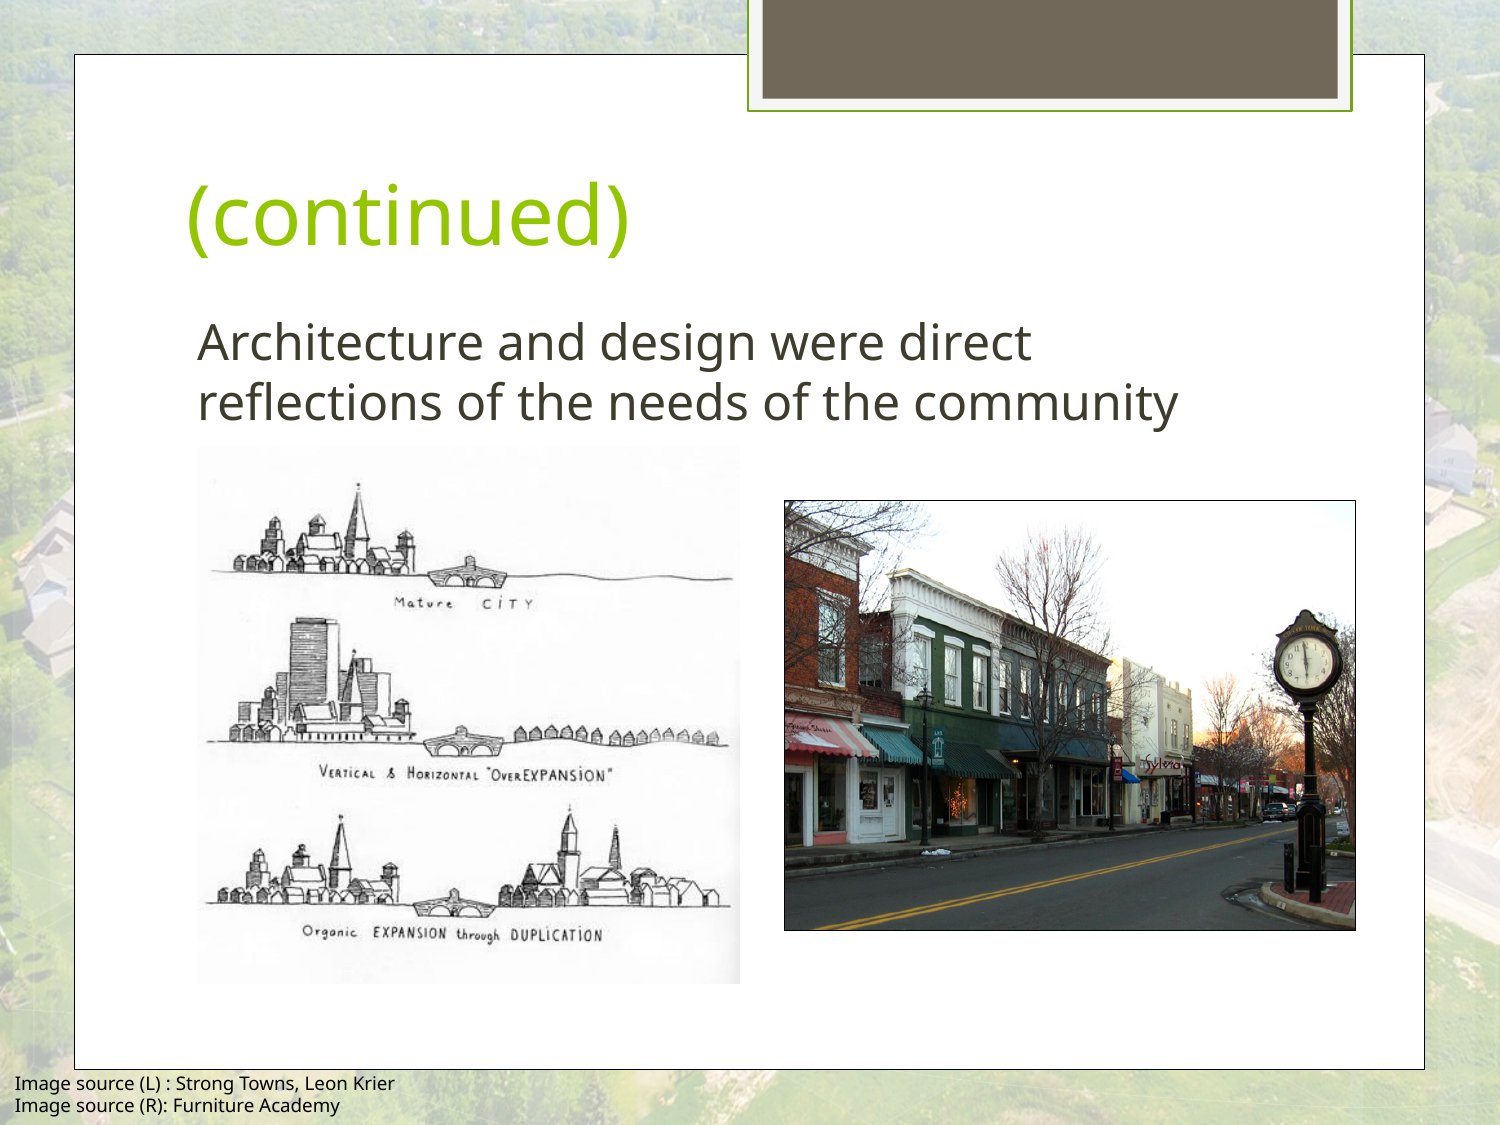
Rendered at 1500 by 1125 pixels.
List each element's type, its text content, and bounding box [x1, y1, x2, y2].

picture [783, 500, 1356, 931]
text_box Image source (L) : Strong Towns, Leon Krier Image source (R): Furniture Academy [0, 1064, 464, 1125]
list Architecture and design were direct reflections of the needs of the community [171, 303, 1283, 460]
title (continued) [171, 81, 1324, 270]
picture [197, 446, 740, 984]
